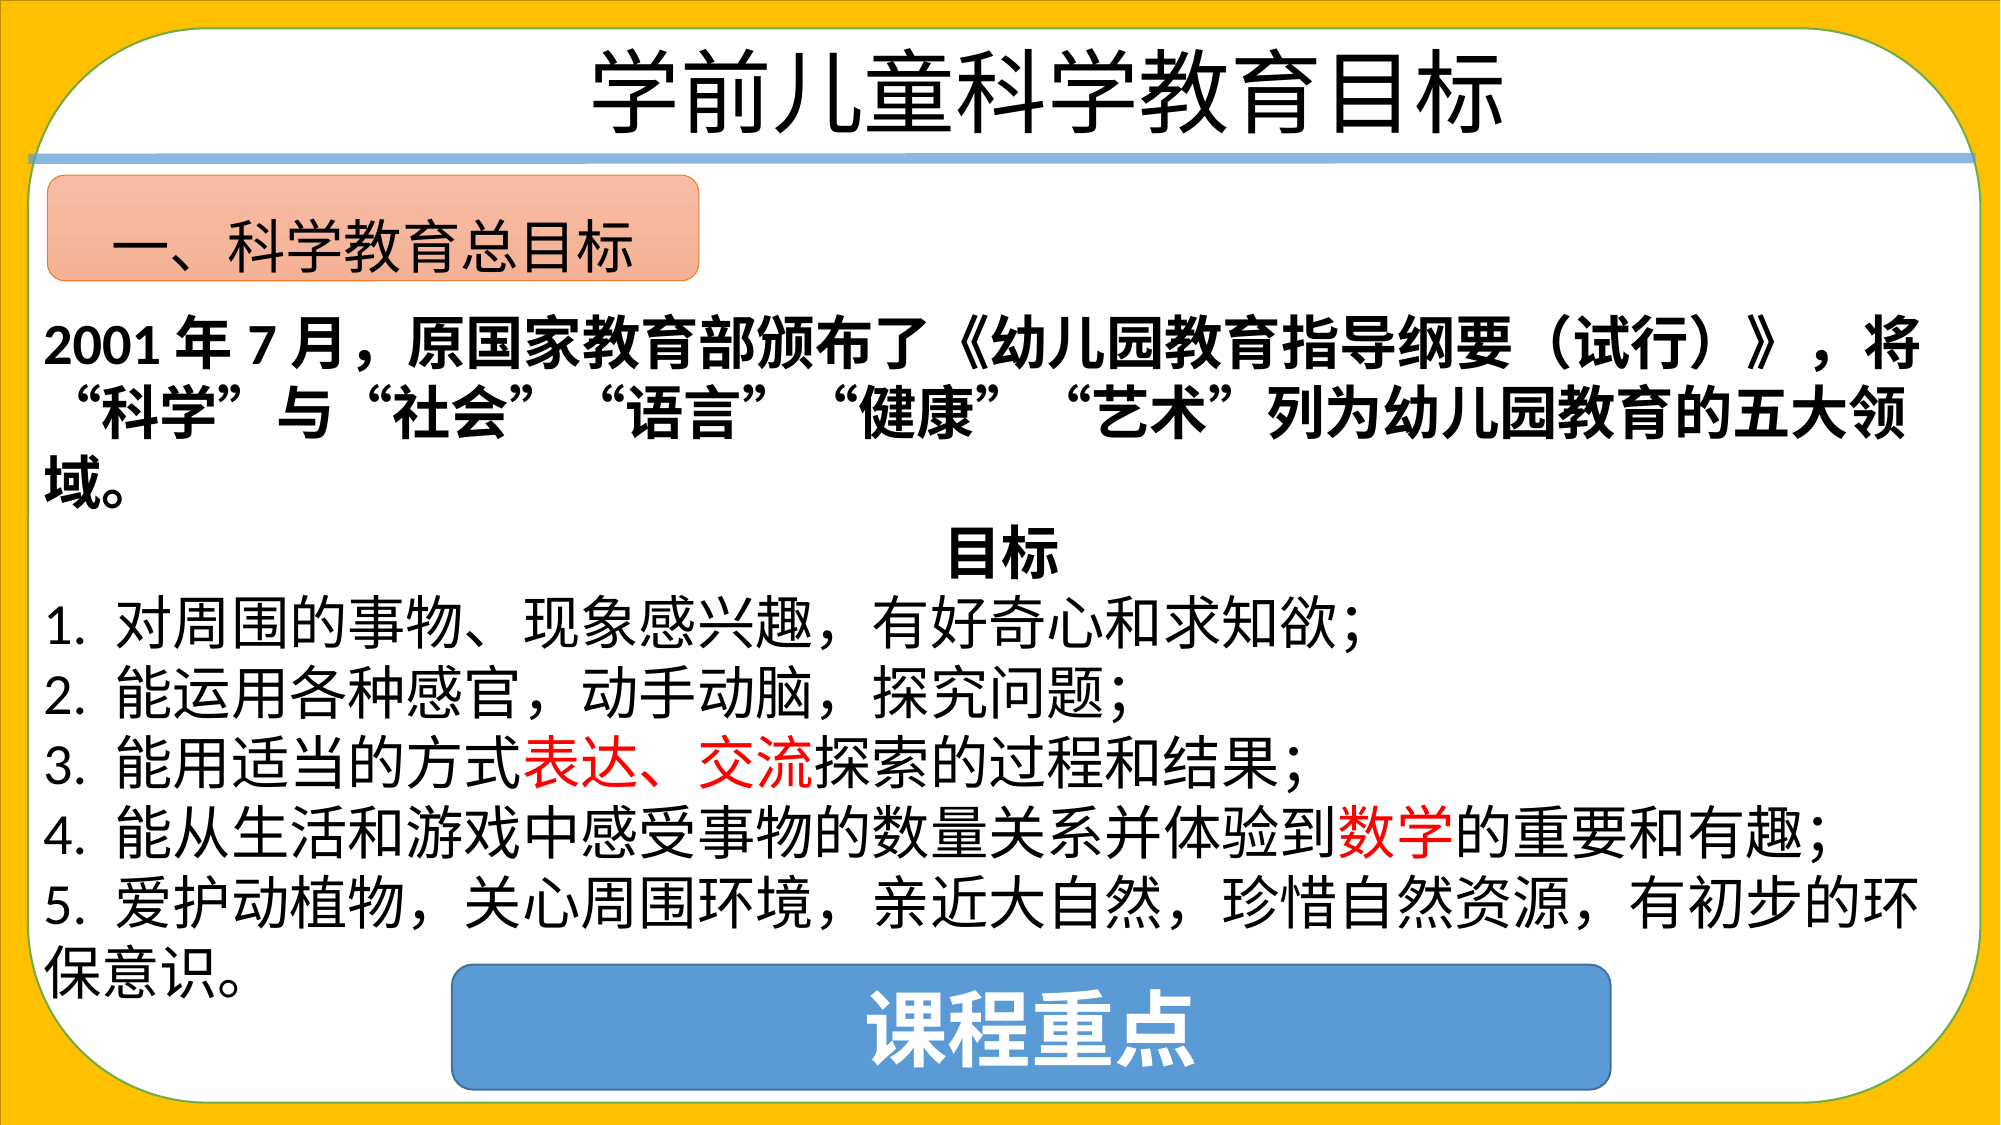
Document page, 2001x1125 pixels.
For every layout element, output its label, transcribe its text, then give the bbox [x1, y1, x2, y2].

text_box 一、科学教育总目标 [46, 174, 700, 282]
text_box 学前儿童科学教育目标 [47, 27, 2000, 153]
text_box 课程重点 [450, 963, 1612, 1091]
text_box 2001年7月，原国家教育部颁布了《幼儿园教育指导纲要（试行）》，将“科学”与“社会”“语言”“健康”“艺术”列为幼儿园教育的五大领域。 目标 1. 对周围的事物、现象感兴趣，有好奇心和求知欲； 2. 能运用各种感官，动手动脑，探究问题； 3. 能用适当的方式表达、交流探索的过程和结果； 4. 能从生活和游戏中感受事物的数量关系并体验到数学的重要和有趣； 5. 爱护动植物，关心周围环境，亲近大自然，珍惜自然资源，有初步的环保意识。 [28, 159, 1976, 1119]
